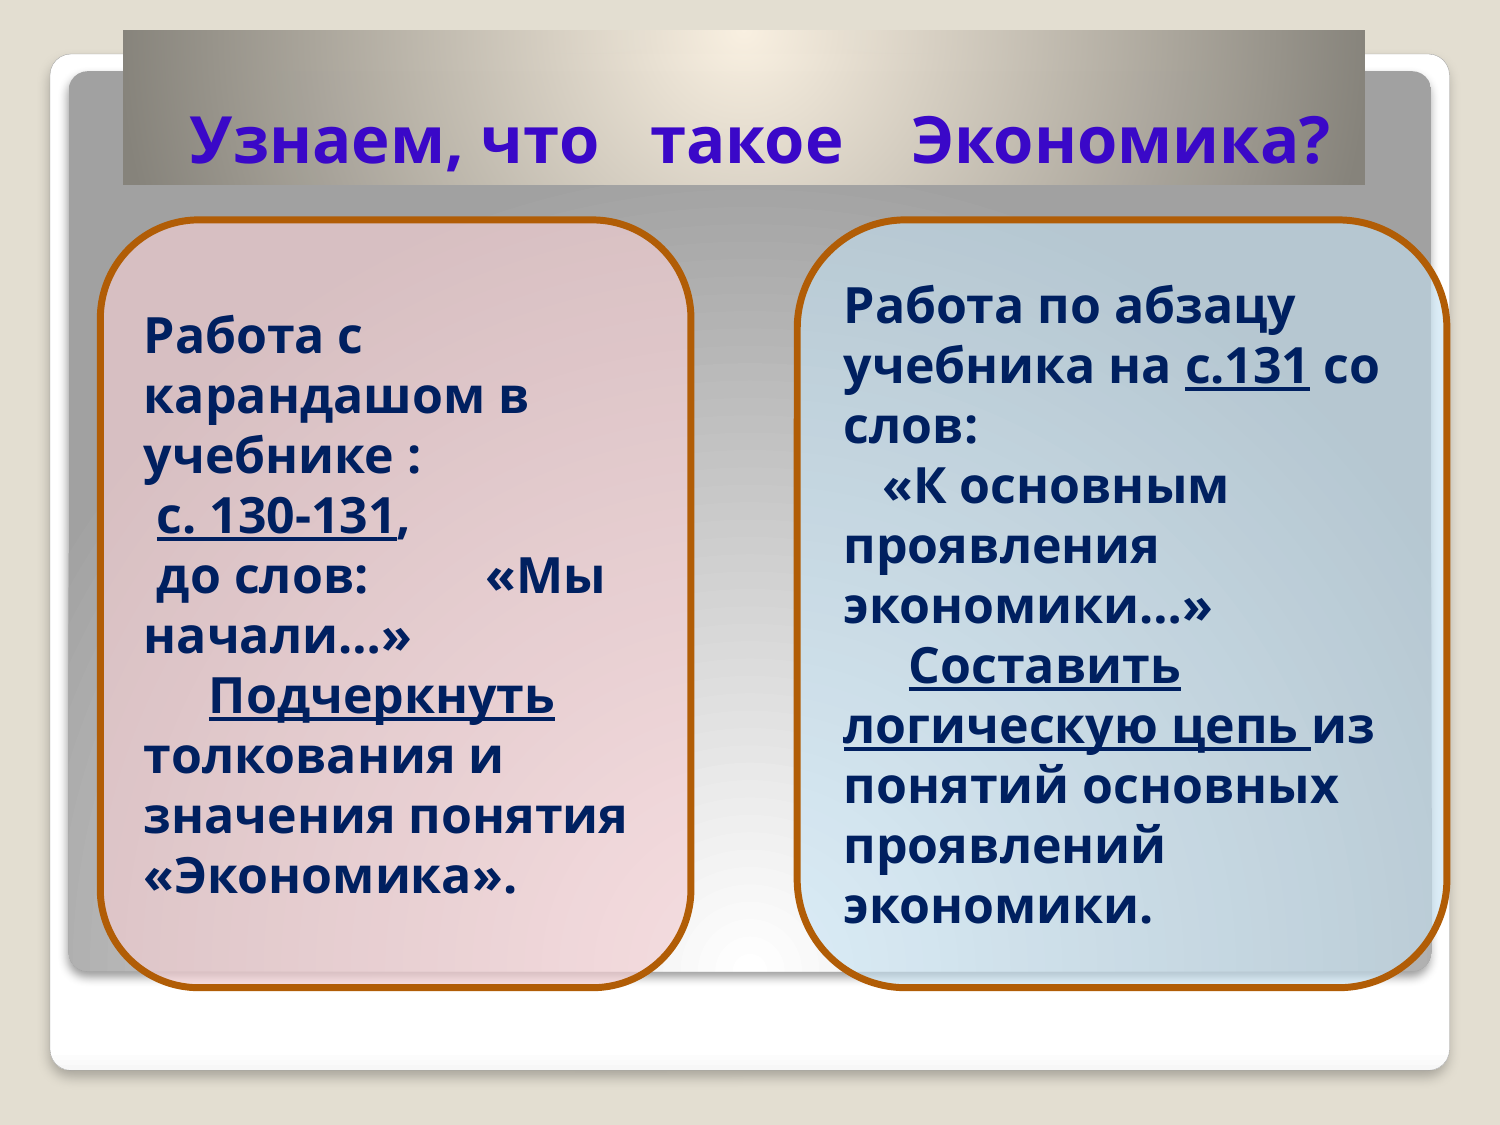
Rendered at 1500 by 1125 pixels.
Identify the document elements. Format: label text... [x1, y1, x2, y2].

text_box Работа с карандашом в учебнике : с. 130-131, до слов: «Мы начали…» Подчеркнуть толкования и значения понятия «Экономика». [96, 216, 695, 992]
title Узнаем, что такое Экономика? [123, 30, 1365, 185]
text_box Работа по абзацу учебника на с.131 со слов: «К основным проявления экономики…» Составить логическую цепь из понятий основных проявлений экономики. [793, 216, 1451, 992]
